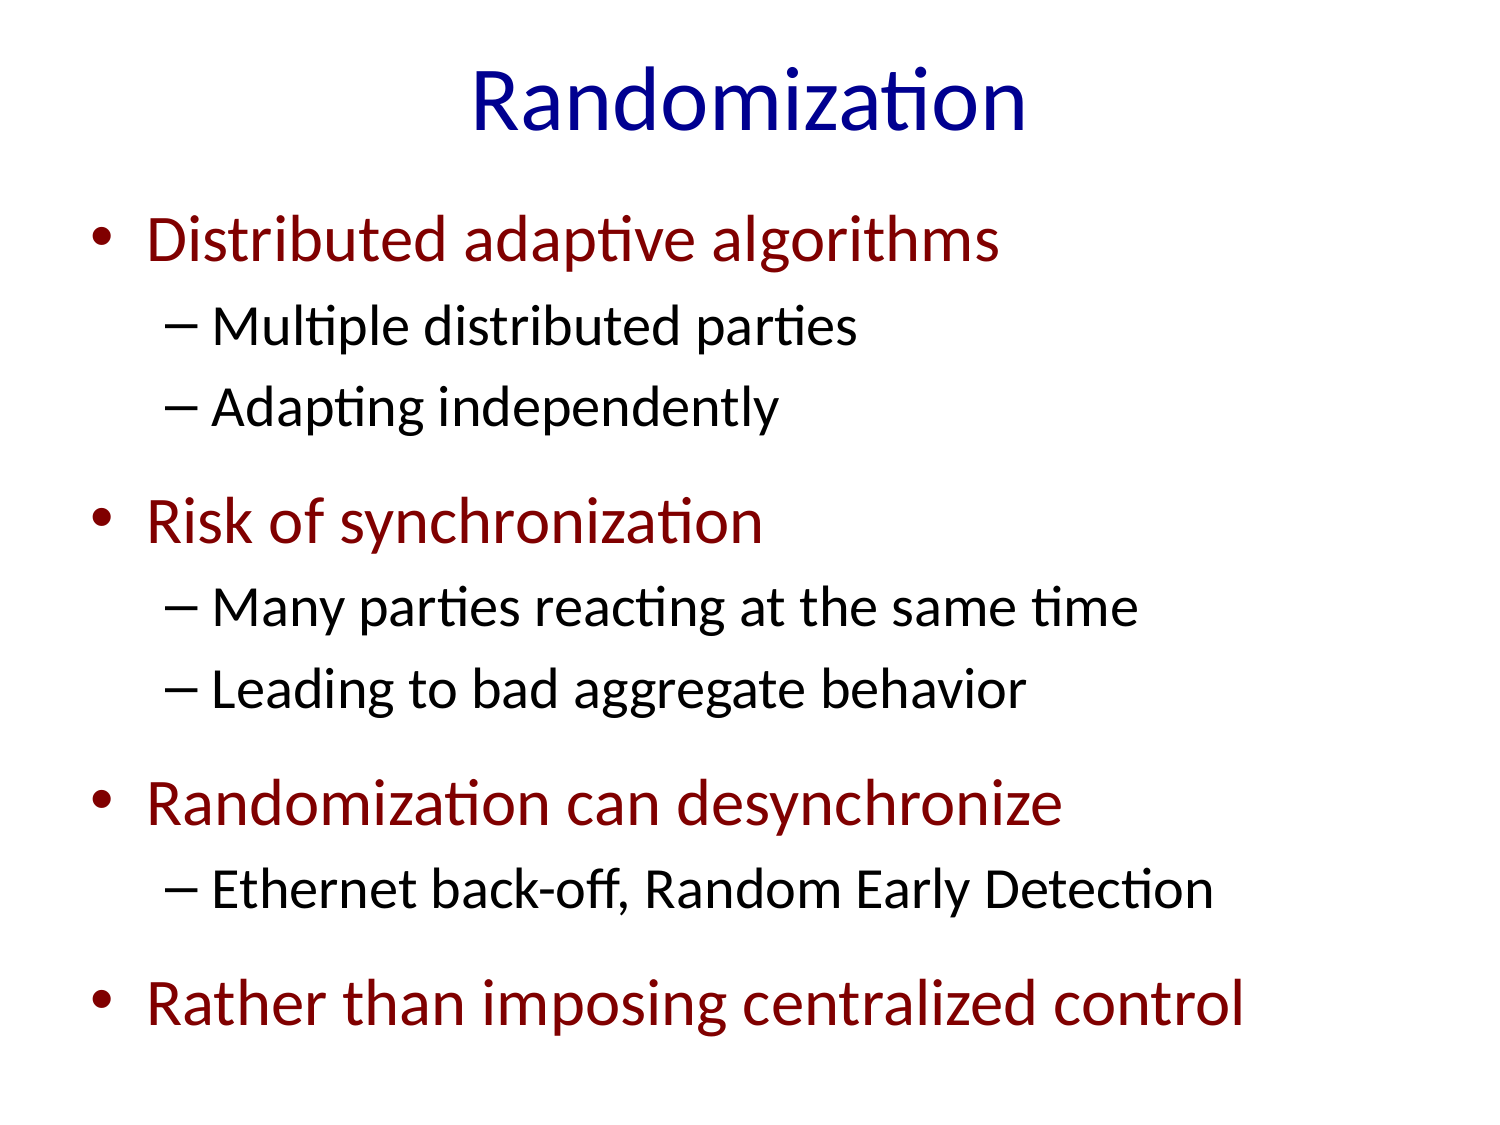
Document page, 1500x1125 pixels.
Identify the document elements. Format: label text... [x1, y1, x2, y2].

list Distributed adaptive algorithms Multiple distributed parties Adapting independently Risk of synchronization Many parties reacting at the same time Leading to bad aggregate behavior Randomization can desynchronize Ethernet back-off, Random Early Detection Rather than imposing centralized control [75, 187, 1463, 1063]
title Randomization [75, 0, 1425, 187]
